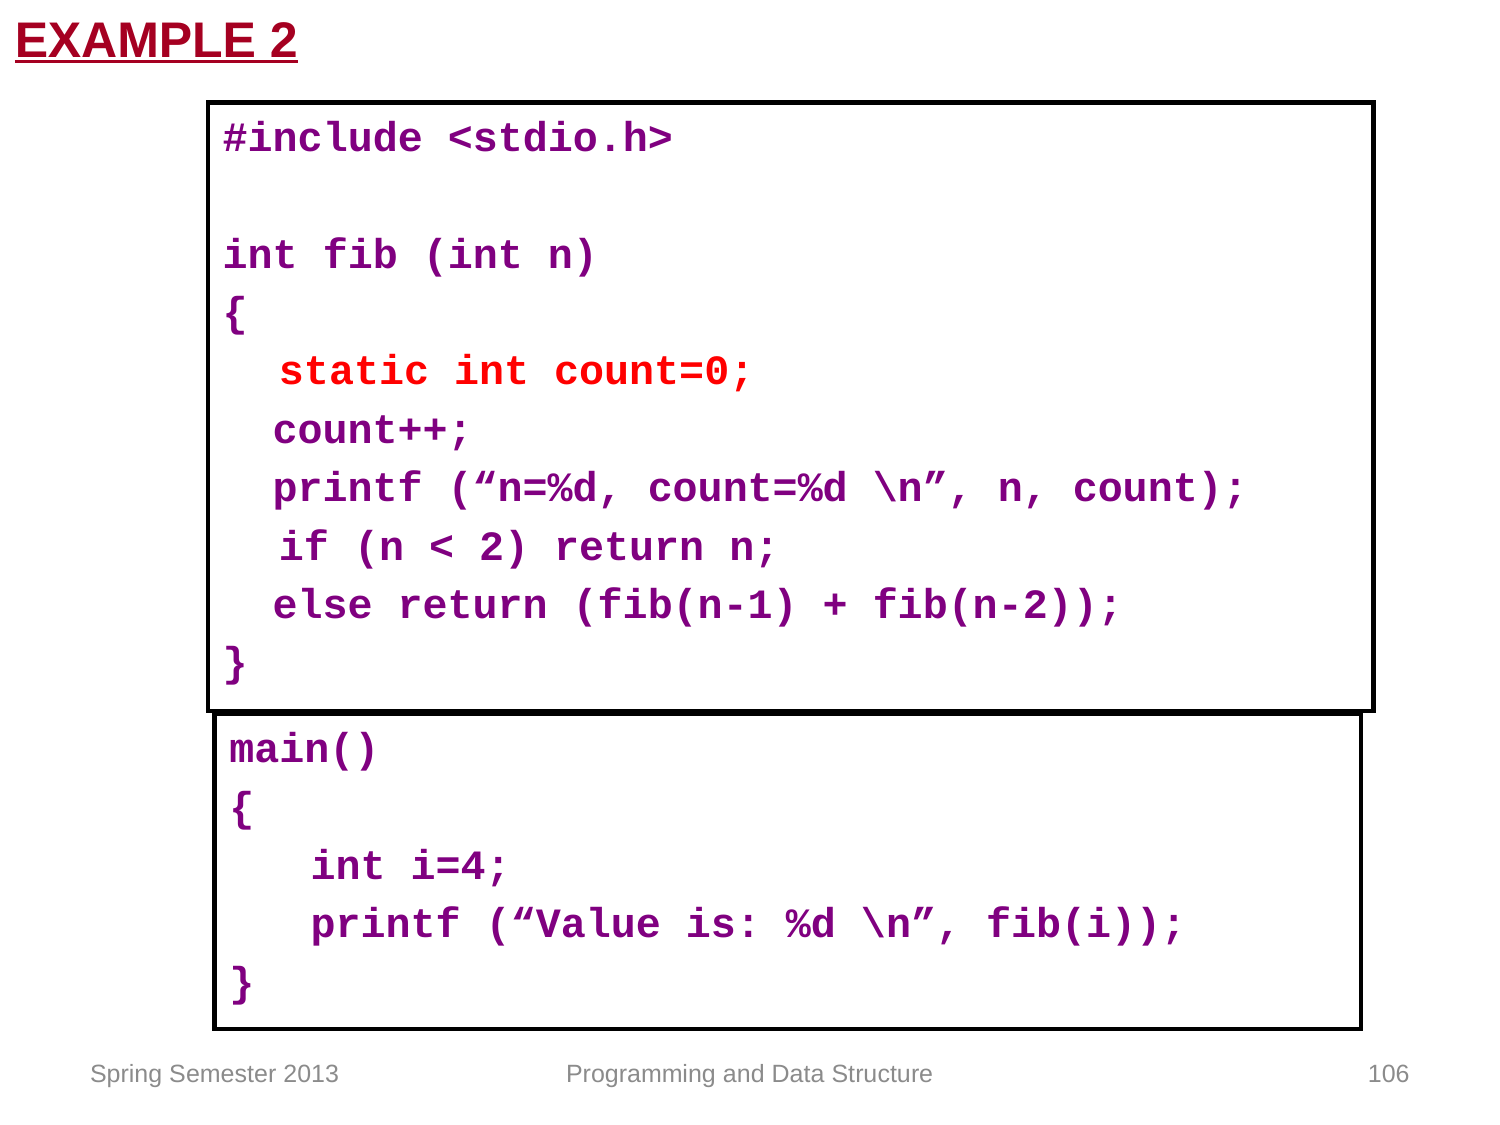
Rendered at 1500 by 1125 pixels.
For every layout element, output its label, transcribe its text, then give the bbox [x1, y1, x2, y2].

text_box #include <stdio.h> int fib (int n) { static int count=0; count++; printf (“n=%d, count=%d \n”, n, count); if (n < 2) return n; else return (fib(n-1) + fib(n-2)); } [207, 102, 1374, 711]
slide_number Spring Semester 2013 [75, 1042, 425, 1103]
footer Programming and Data Structure [512, 1042, 988, 1103]
text_box EXAMPLE 2 [0, 0, 372, 75]
text_box main() { int i=4; printf (“Value is: %d \n”, fib(i)); } [214, 713, 1362, 1029]
slide_number 106 [1074, 1042, 1425, 1103]
